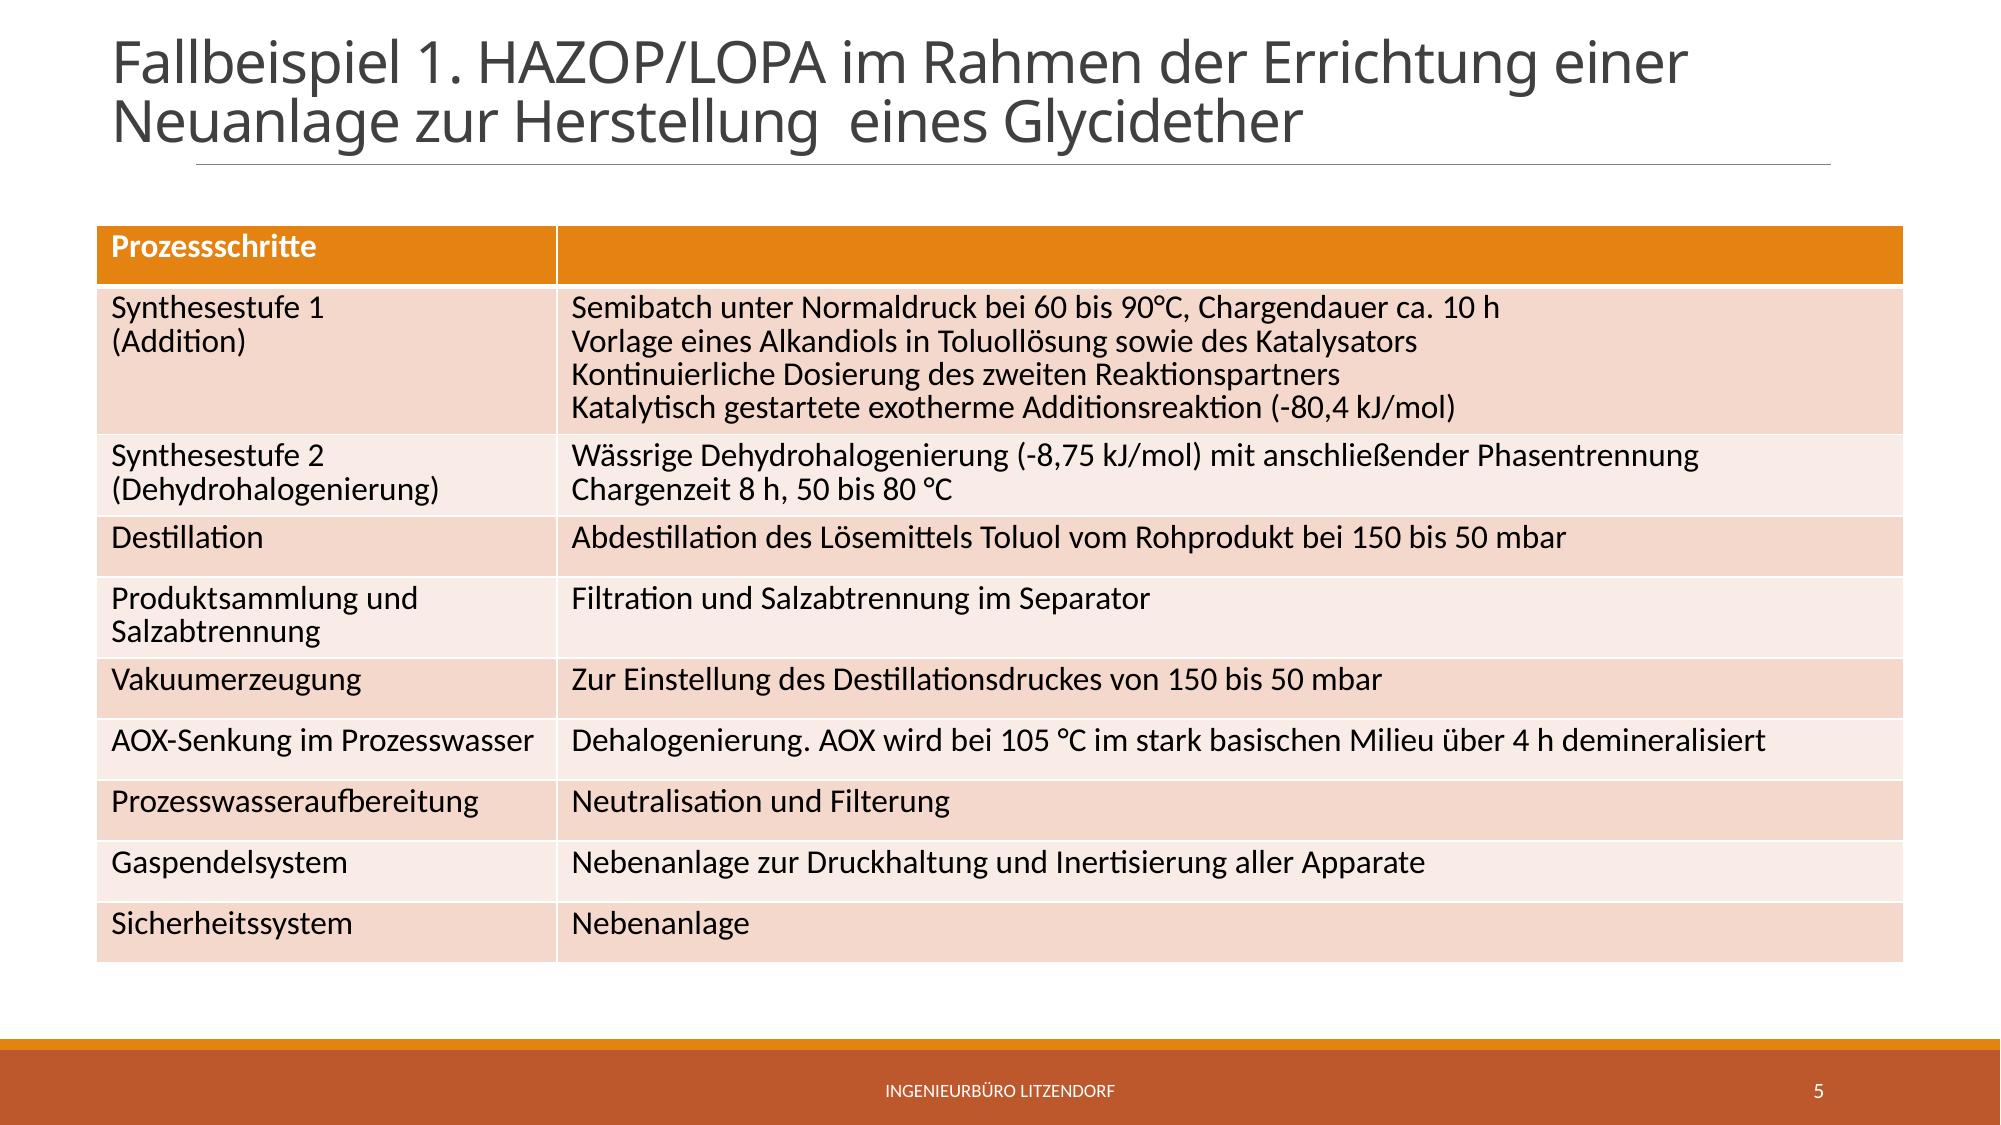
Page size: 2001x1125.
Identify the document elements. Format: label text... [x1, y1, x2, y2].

table_cell Zur Einstellung des Destillationsdruckes von 150 bis 50 mbar [558, 659, 1903, 718]
table_cell Sicherheitssystem [97, 903, 556, 962]
table_cell Abdestillation des Lösemittels Toluol vom Rohprodukt bei 150 bis 50 mbar [558, 517, 1903, 576]
table_header [558, 226, 1903, 284]
table_cell Synthesestufe 2 (Dehydrohalogenierung) [97, 435, 556, 515]
table_cell Vakuumerzeugung [97, 659, 556, 718]
table_header Prozessschritte [97, 226, 556, 284]
title Fallbeispiel 1. HAZOP/LOPA im Rahmen der Errichtung einer Neuanlage zur Herstellung eines Glycidether [96, 47, 1747, 163]
table_cell Gaspendelsystem [97, 842, 556, 901]
table_cell Wässrige Dehydrohalogenierung (-8,75 kJ/mol) mit anschließender Phasentrennung Chargenzeit 8 h, 50 bis 80 °C [558, 435, 1903, 515]
table_cell Destillation [97, 517, 556, 576]
table_cell Dehalogenierung. AOX wird bei 105 °C im stark basischen Milieu über 4 h demineralisiert [558, 720, 1903, 779]
table_cell Produktsammlung und Salzabtrennung [97, 578, 556, 657]
slide_number 5 [1624, 1059, 1840, 1120]
table_cell Nebenanlage [558, 903, 1903, 962]
table_cell Synthesestufe 1 (Addition) [97, 289, 556, 434]
footer Ingenieurbüro Litzendorf [604, 1059, 1396, 1120]
table_cell Neutralisation und Filterung [558, 781, 1903, 840]
table_cell Prozesswasseraufbereitung [97, 781, 556, 840]
table_cell Semibatch unter Normaldruck bei 60 bis 90°C, Chargendauer ca. 10 h Vorlage eines Alkandiols in Toluollösung sowie des Katalysators Kontinuierliche Dosierung des zweiten Reaktionspartners Katalytisch gestartete exotherme Additionsreaktion (-80,4 kJ/mol) [558, 289, 1903, 434]
table_cell AOX-Senkung im Prozesswasser [97, 720, 556, 779]
table_cell Filtration und Salzabtrennung im Separator [558, 578, 1903, 657]
table_cell Nebenanlage zur Druckhaltung und Inertisierung aller Apparate [558, 842, 1903, 901]
